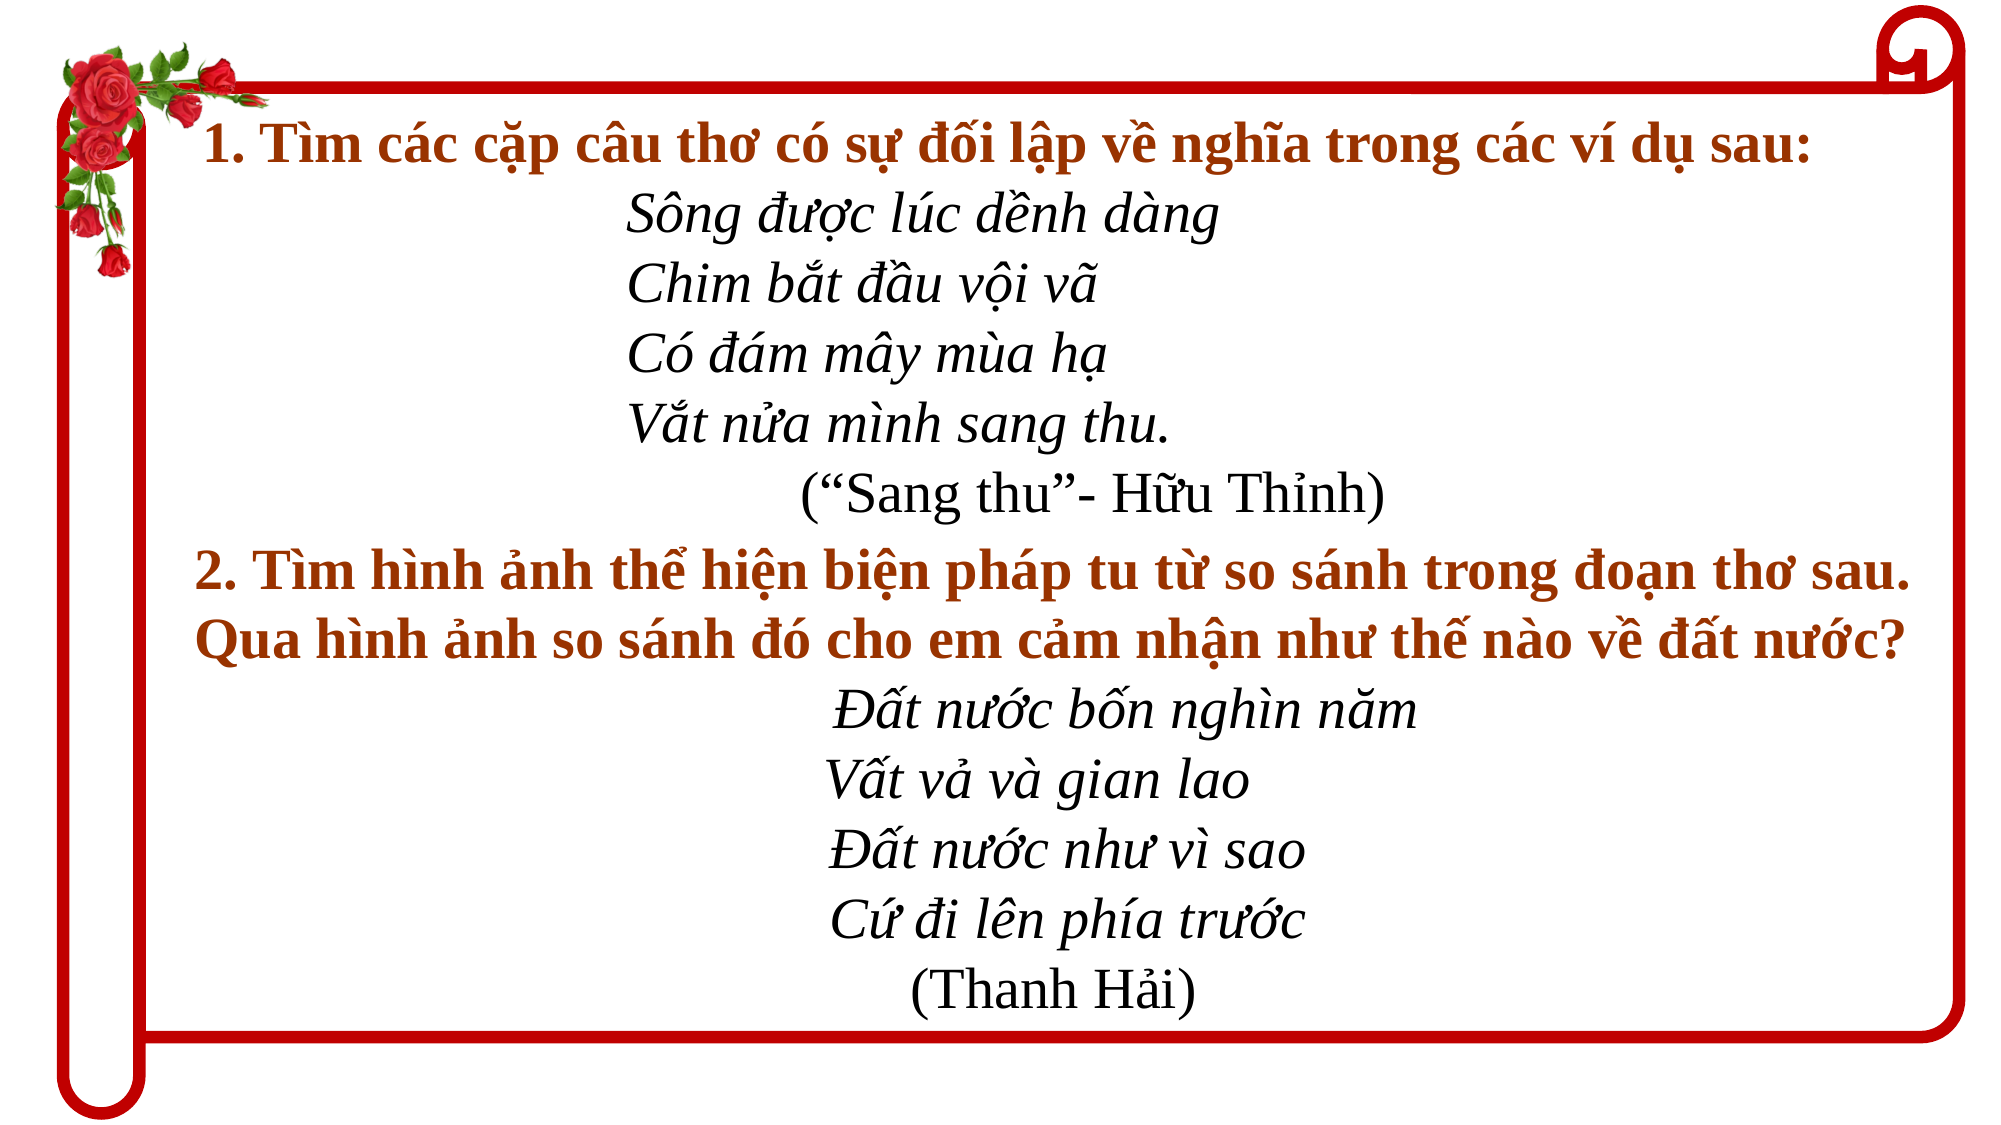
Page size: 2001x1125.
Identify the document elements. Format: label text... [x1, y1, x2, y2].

picture [39, 38, 284, 282]
text_box 2. Tìm hình ảnh thể hiện biện pháp tu từ so sánh trong đoạn thơ sau. Qua hình ảnh so sánh đó cho em cảm nhận như thế nào về đất nước? Đất nước bốn nghìn năm Vất vả và gian lao Đất nước như vì sao Cứ đi lên phía trước (Thanh Hải) [179, 523, 1928, 1028]
text_box 1. Tìm các cặp câu thơ có sự đối lập về nghĩa trong các ví dụ sau: Sông được lúc dềnh dàng Chim bắt đầu vội vã Có đám mây mùa hạ Vắt nửa mình sang thu. (“Sang thu”- Hữu Thỉnh) [187, 97, 1835, 523]
text_box [61, 10, 1961, 1115]
